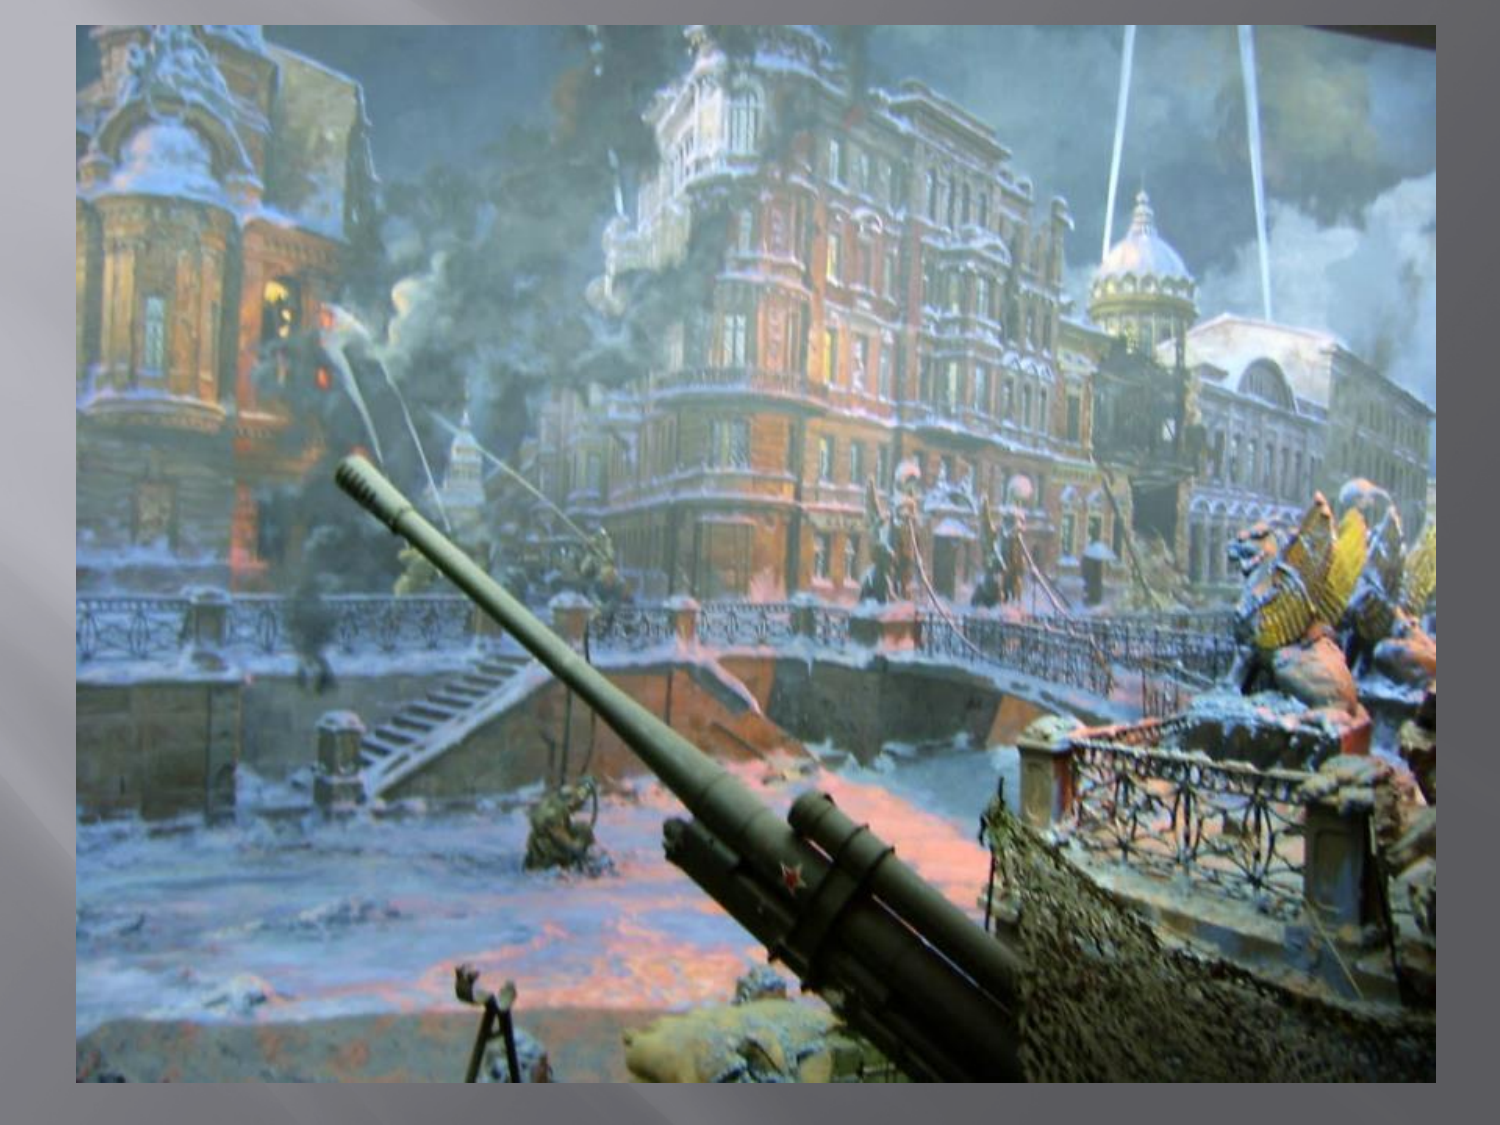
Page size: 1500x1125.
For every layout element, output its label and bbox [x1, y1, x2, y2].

picture [76, 25, 1436, 1083]
